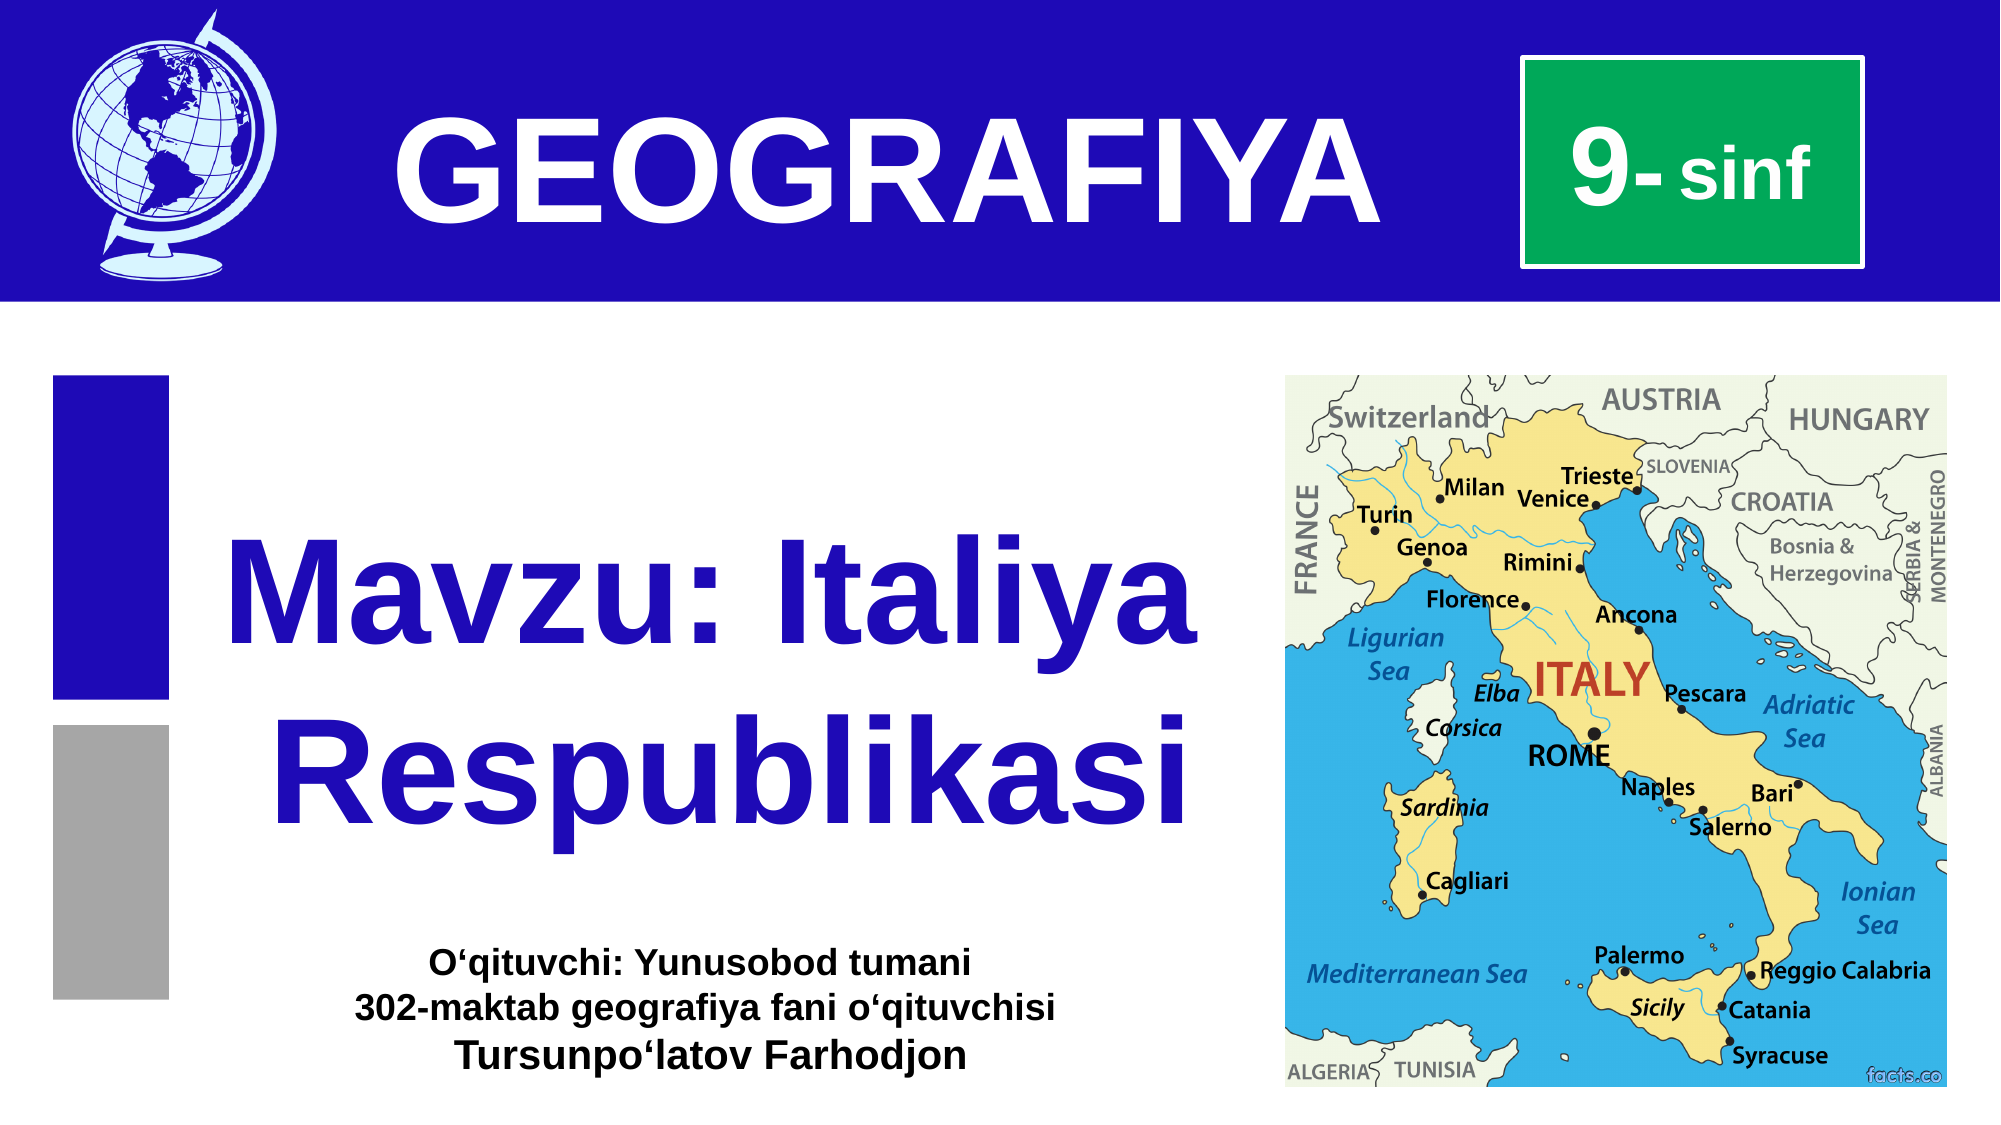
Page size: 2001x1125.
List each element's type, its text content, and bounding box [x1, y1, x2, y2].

picture [1285, 375, 1948, 1087]
text_box O‘qituvchi: Yunusobod tumani 302-maktab geografiya fani o‘qituvchisi Tursunpo‘latov Farhodjon [308, 930, 1097, 1085]
text_box [0, 0, 2000, 302]
text_box [53, 725, 169, 1000]
text_box GEOGRAFIYA [317, 67, 1474, 253]
text_box [53, 375, 169, 700]
text_box Mavzu: Italiya Respublikasi [199, 308, 1263, 854]
text_box [1522, 57, 1863, 267]
text_box sinf [1663, 120, 1825, 215]
picture [25, 0, 313, 288]
text_box 9- [1538, 87, 1738, 228]
